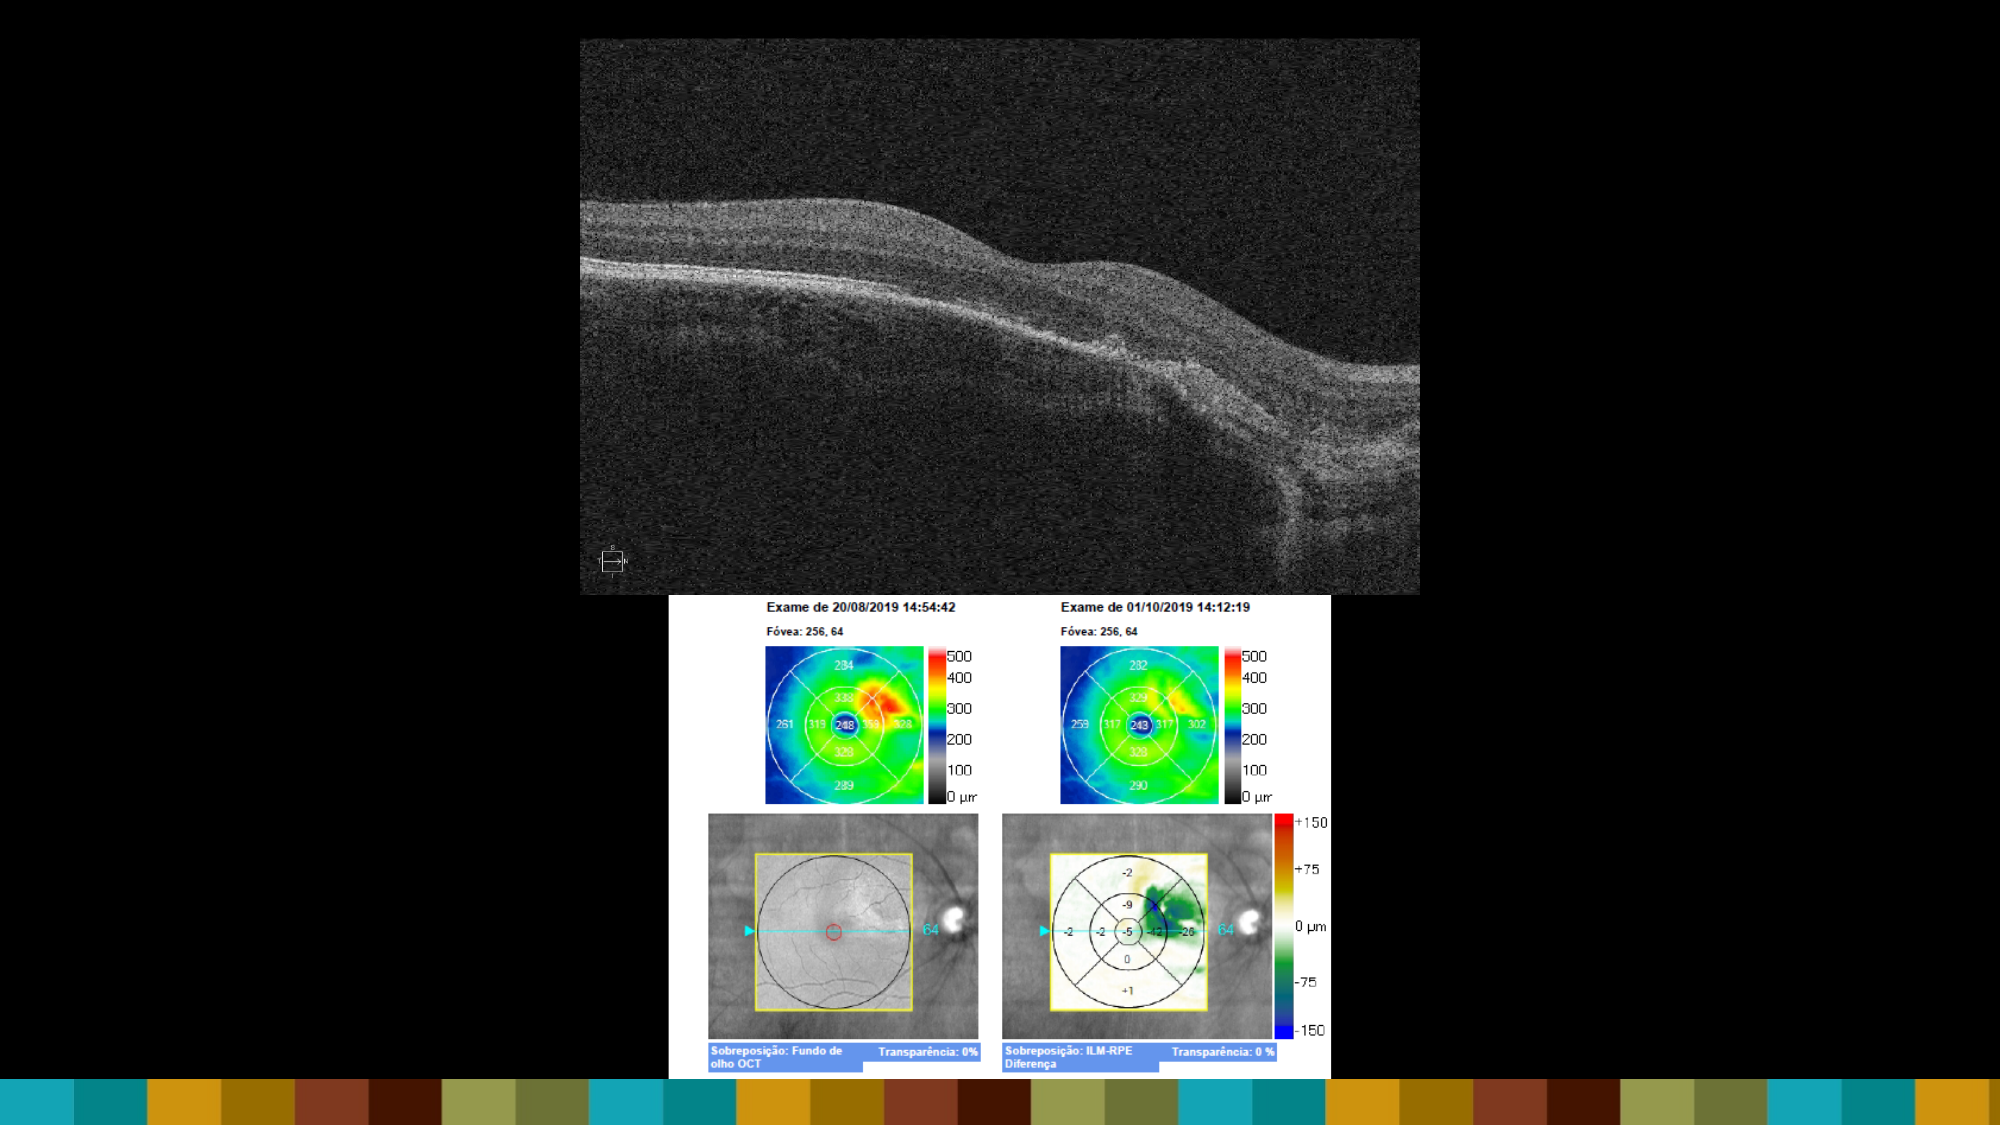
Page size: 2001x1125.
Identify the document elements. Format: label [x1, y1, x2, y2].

list [580, 35, 1420, 595]
list [668, 602, 1332, 1077]
picture [0, 1079, 2000, 1125]
